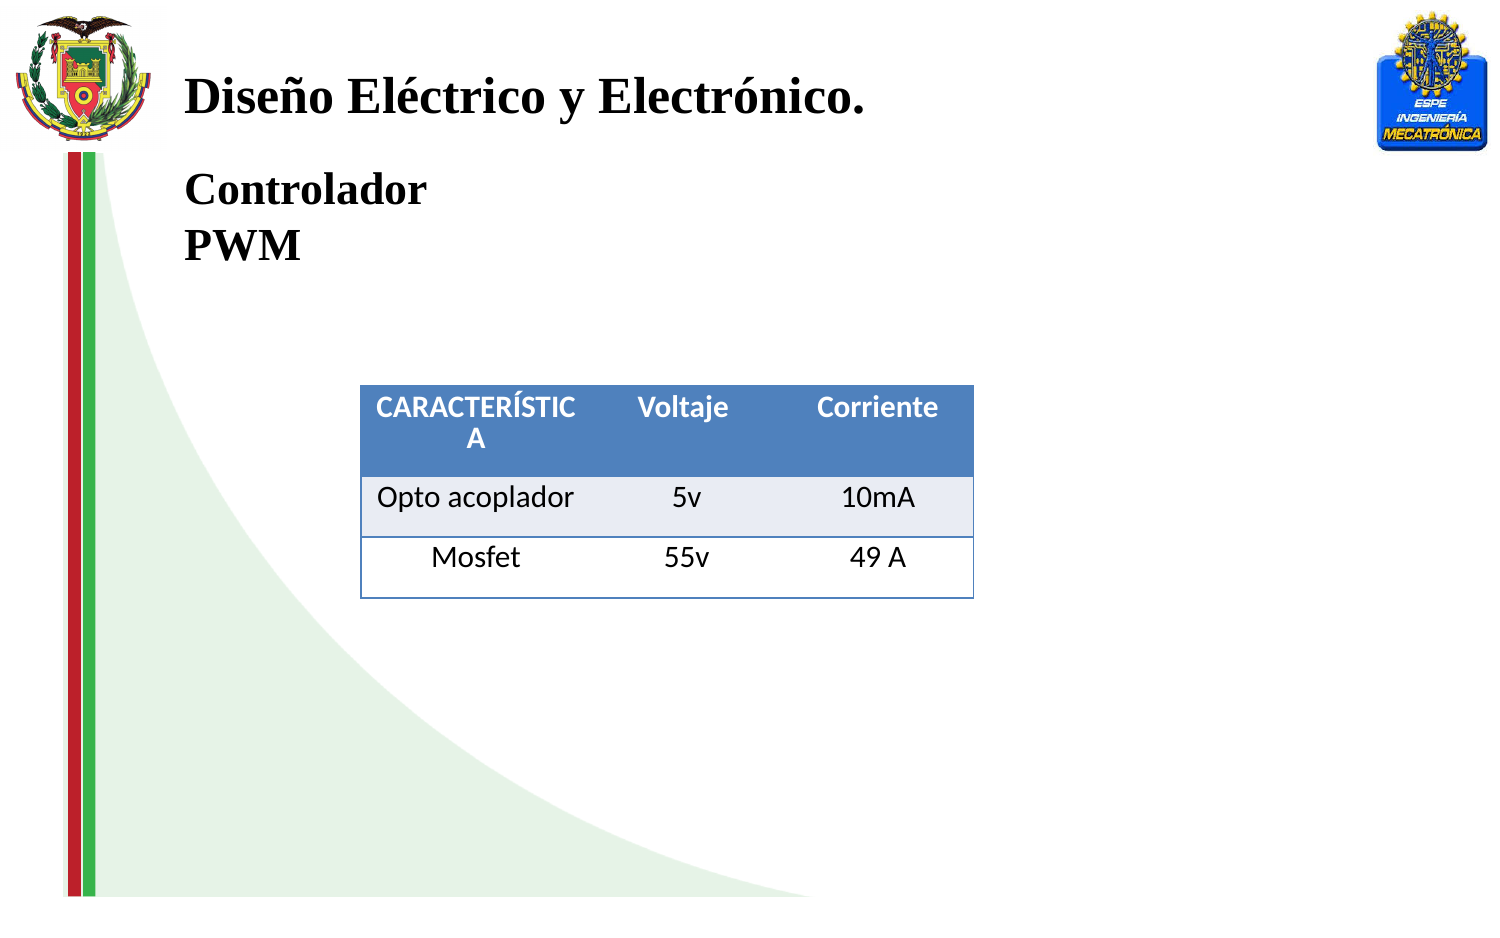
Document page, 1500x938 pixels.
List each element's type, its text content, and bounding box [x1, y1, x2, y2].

picture [0, 6, 167, 152]
text_box Diseño Eléctrico y Electrónico. [172, 55, 1061, 130]
table_header CARACTERÍSTICA [362, 387, 591, 475]
table_cell 55v [591, 538, 782, 597]
picture [63, 153, 68, 897]
table_header Corriente [782, 387, 973, 475]
table_cell 10mA [782, 477, 973, 536]
table_header Voltaje [591, 387, 782, 475]
table_cell 49 A [782, 538, 973, 597]
picture [1373, 10, 1491, 156]
text_box Controlador PWM [172, 153, 668, 275]
table_cell Mosfet [362, 538, 591, 597]
table_cell Opto acoplador [362, 477, 591, 536]
table_cell 5v [591, 477, 782, 536]
picture [96, 153, 825, 897]
